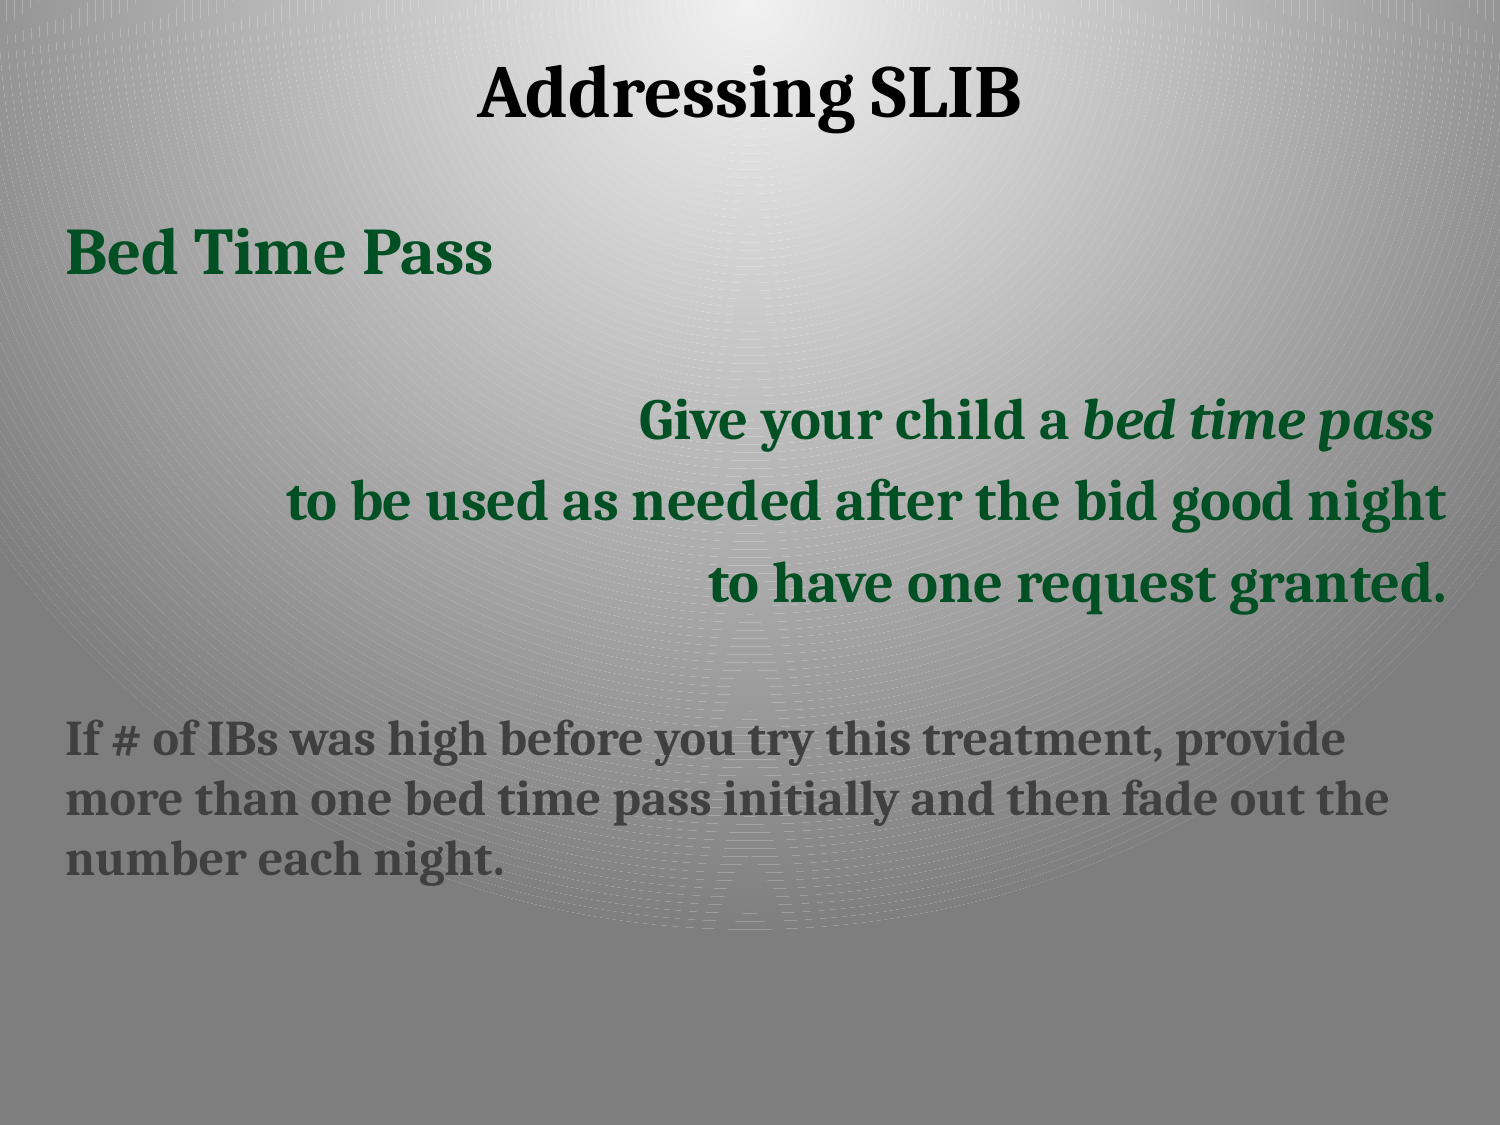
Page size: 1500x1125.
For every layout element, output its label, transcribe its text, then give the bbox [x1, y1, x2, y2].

text_box Addressing SLIB [74, 24, 1425, 150]
list Bed Time Pass Give your child a bed time pass to be used as needed after the bid good night to have one request granted. If # of IBs was high before you try this treatment, provide more than one bed time pass initially and then fade out the number each night. [50, 200, 1463, 1038]
